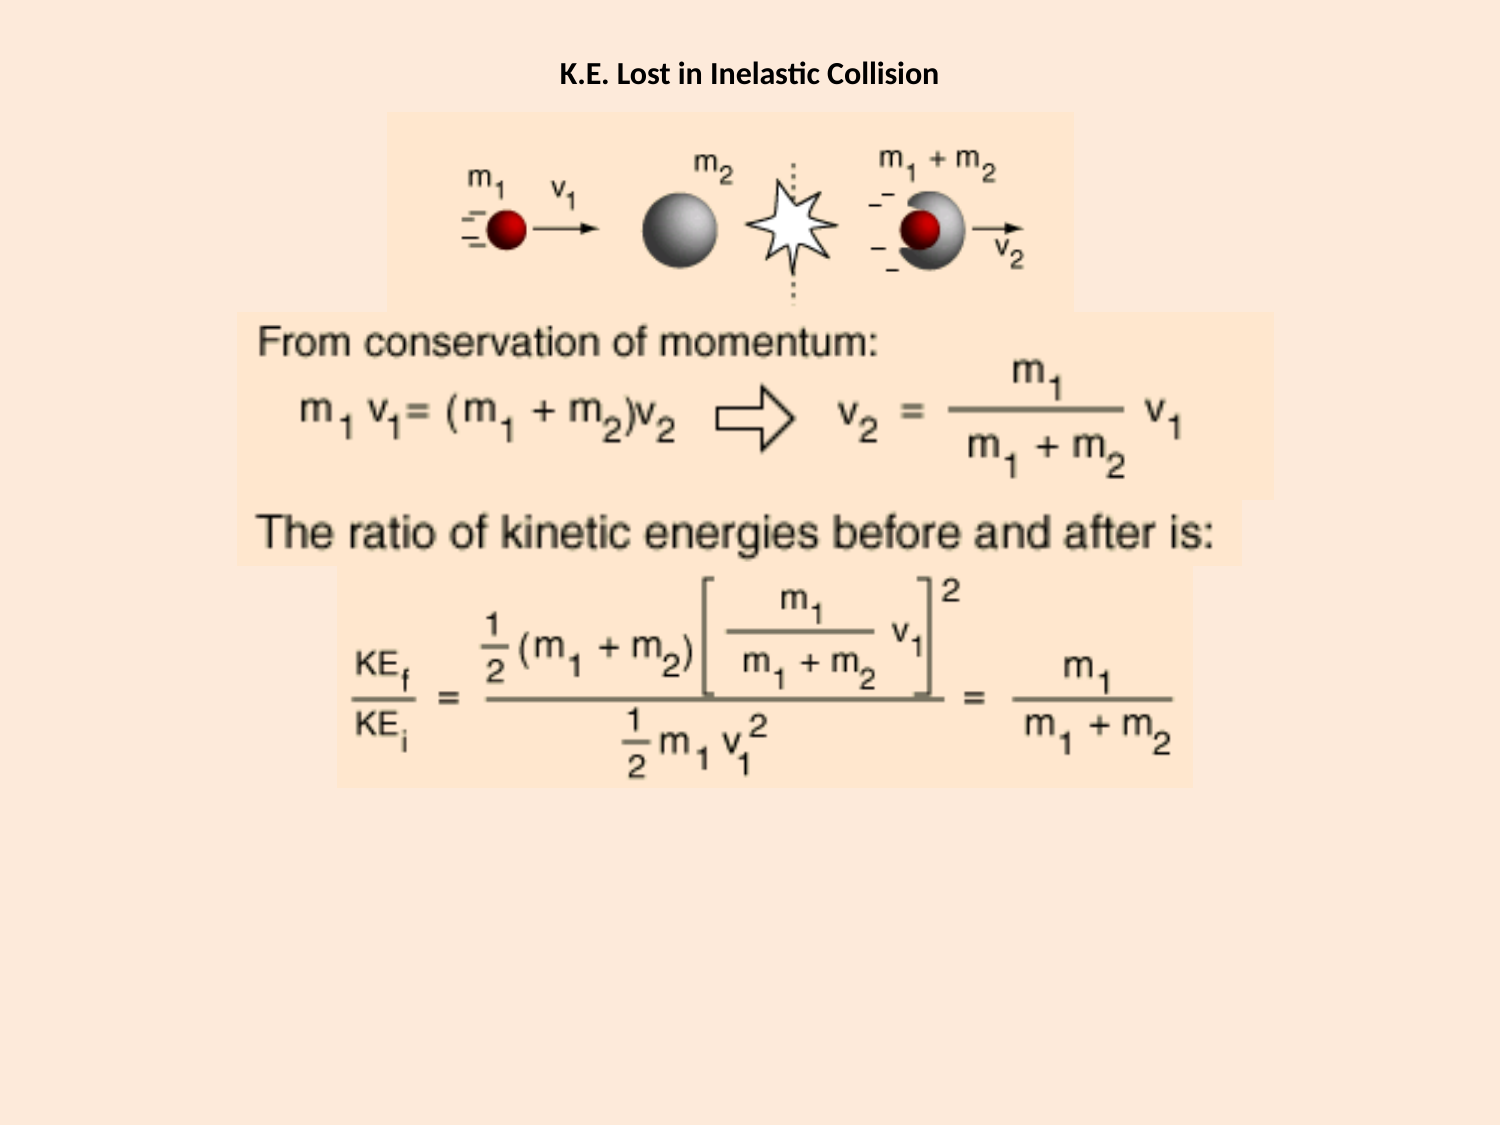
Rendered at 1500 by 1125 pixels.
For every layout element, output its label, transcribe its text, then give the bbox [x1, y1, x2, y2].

title K.E. Lost in Inelastic Collision [75, 45, 1425, 138]
picture [237, 312, 1274, 788]
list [387, 112, 1074, 310]
